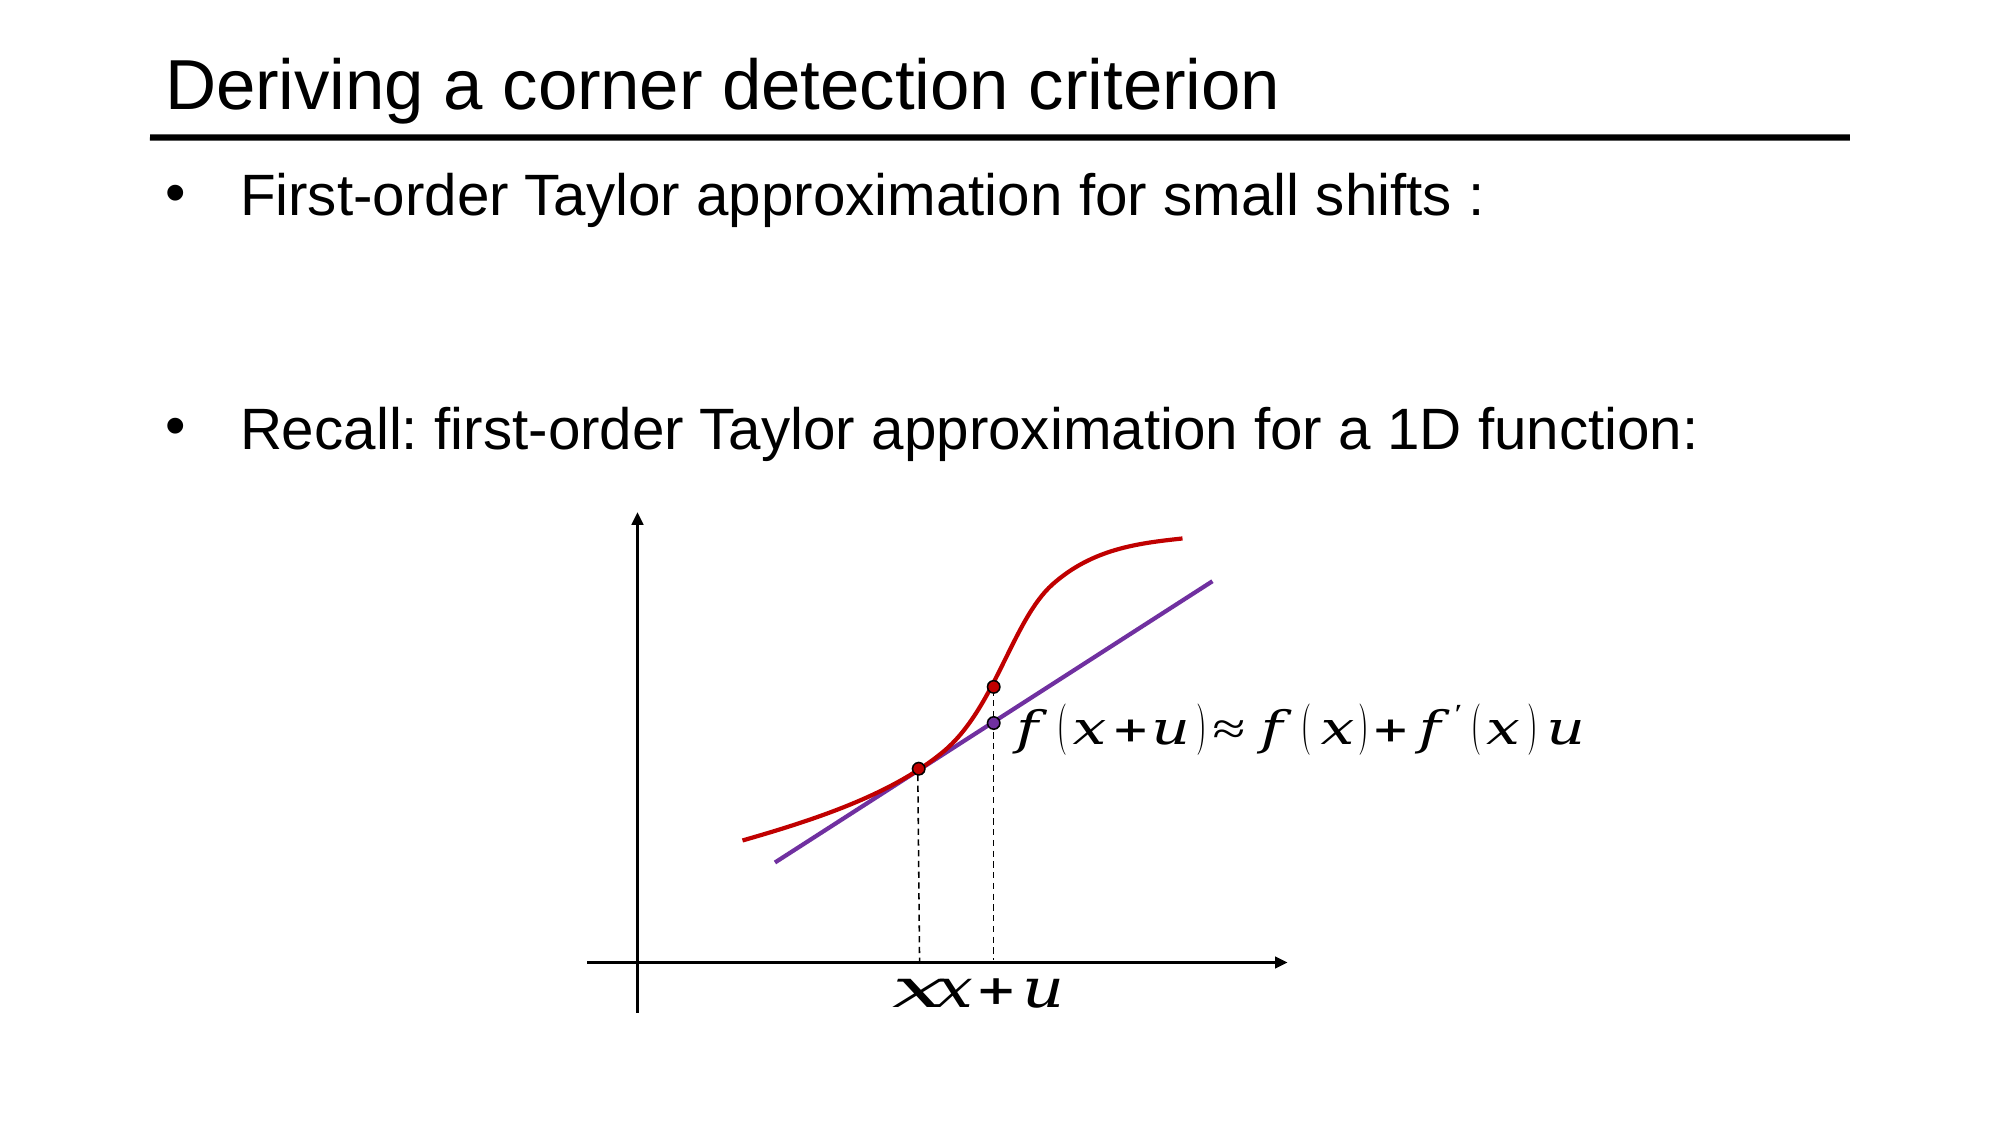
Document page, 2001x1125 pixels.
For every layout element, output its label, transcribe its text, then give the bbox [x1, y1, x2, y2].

title Deriving a corner detection criterion [149, 12, 1851, 151]
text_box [587, 512, 1584, 1021]
